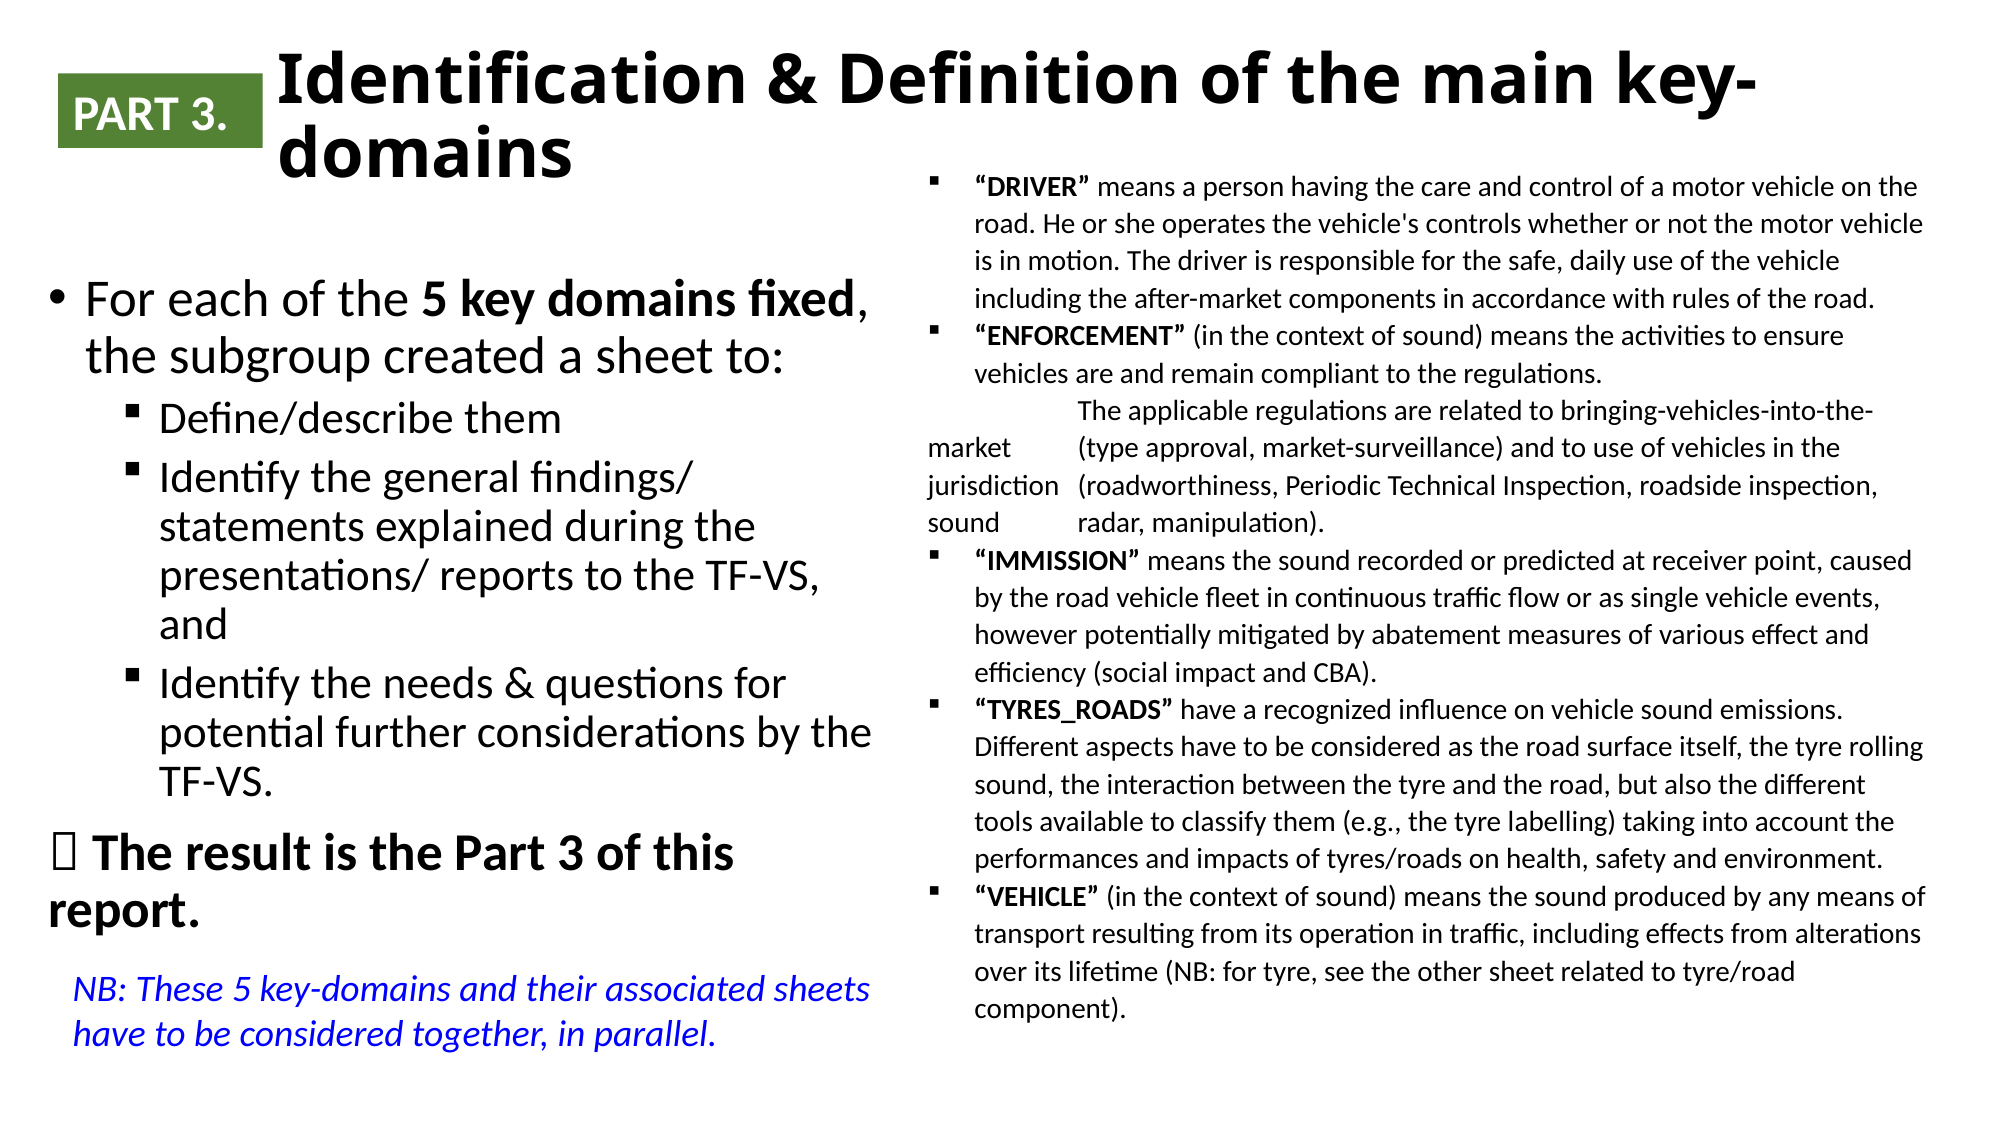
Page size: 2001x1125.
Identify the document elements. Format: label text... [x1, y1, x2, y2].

text_box PART 3. [58, 73, 263, 148]
text_box Identification & Definition of the main key-domains [262, 36, 1956, 201]
text_box NB: These 5 key-domains and their associated sheets have to be considered together, in parallel. [57, 956, 904, 1062]
text_box “DRIVER” means a person having the care and control of a motor vehicle on the road. He or she operates the vehicle's controls whether or not the motor vehicle is in motion. The driver is responsible for the safe, daily use of the vehicle including the after-market components in accordance with rules of the road. “ENFORCEMENT” (in the context of sound) means the activities to ensure vehicles are and remain compliant to the regulations. The applicable regulations are related to bringing-vehicles-into-the-market (type approval, market-surveillance) and to use of vehicles in the jurisdiction (roadworthiness, Periodic Technical Inspection, roadside inspection, sound radar, manipulation). “IMMISSION” means the sound recorded or predicted at receiver point, caused by the road vehicle fleet in continuous traffic flow or as single vehicle events, however potentially mitigated by abatement measures of various effect and efficiency (social impact and CBA). “TYRES_ROADS” have a recognized influence on vehicle sound emissions. Different aspects have to be considered as the road surface itself, the tyre rolling sound, the interaction between the tyre and the road, but also the different tools available to classify them (e.g., the tyre labelling) taking into account the performances and impacts of tyres/roads on health, safety and environment. “VEHICLE” (in the context of sound) means the sound produced by any means of transport resulting from its operation in traffic, including effects from alterations over its lifetime (NB: for tyre, see the other sheet related to tyre/road component). [837, 157, 1942, 1032]
list For each of the 5 key domains fixed, the subgroup created a sheet to: Define/describe them Identify the general findings/ statements explained during the presentations/ reports to the TF-VS, and Identify the needs & questions for potential further considerations by the TF-VS.  The result is the Part 3 of this report. [33, 263, 837, 995]
